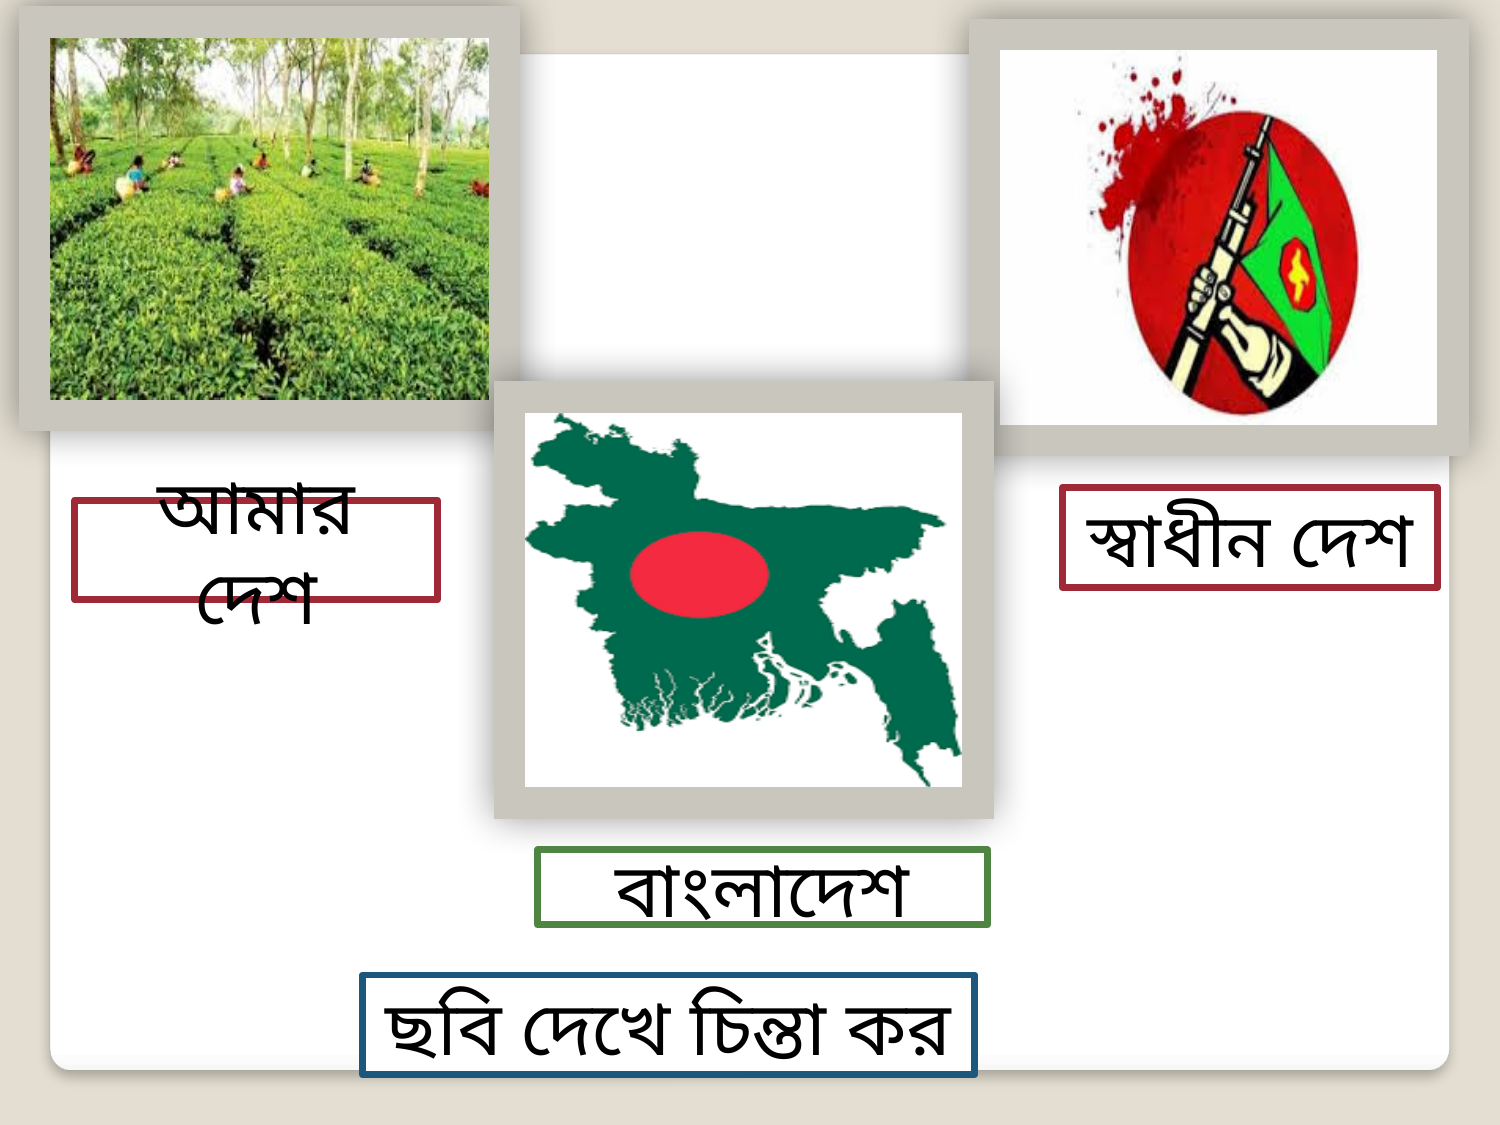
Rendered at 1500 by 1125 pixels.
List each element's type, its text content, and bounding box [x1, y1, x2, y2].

text_box বাংলাদেশ [534, 846, 991, 928]
picture [524, 412, 963, 788]
text_box ছবি দেখে চিন্তা কর [359, 972, 978, 1078]
text_box আমার দেশ [71, 497, 441, 603]
picture [49, 37, 490, 401]
picture [999, 49, 1438, 426]
text_box স্বাধীন দেশ [1059, 484, 1441, 591]
